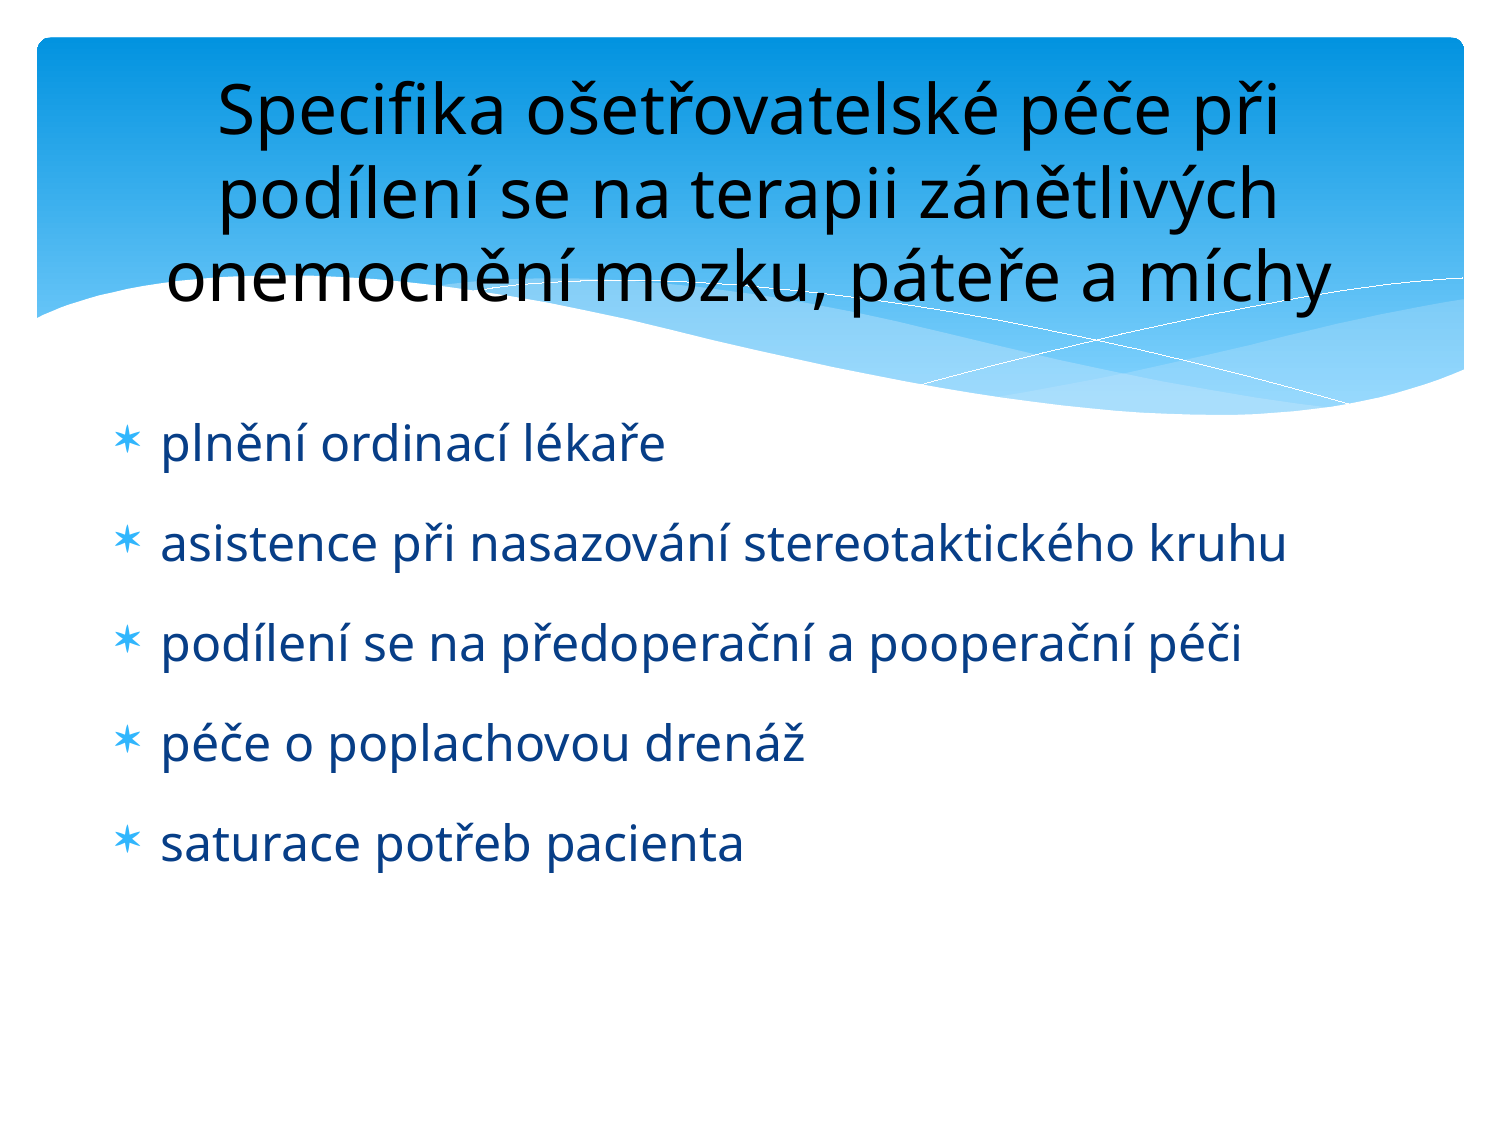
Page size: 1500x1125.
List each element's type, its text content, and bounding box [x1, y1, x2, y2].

title Specifika ošetřovatelské péče při podílení se na terapii zánětlivých onemocnění mozku, páteře a míchy [75, 55, 1425, 409]
list plnění ordinací lékaře asistence při nasazování stereotaktického kruhu podílení se na předoperační a pooperační péči péče o poplachovou drenáž saturace potřeb pacienta [100, 409, 1424, 1059]
